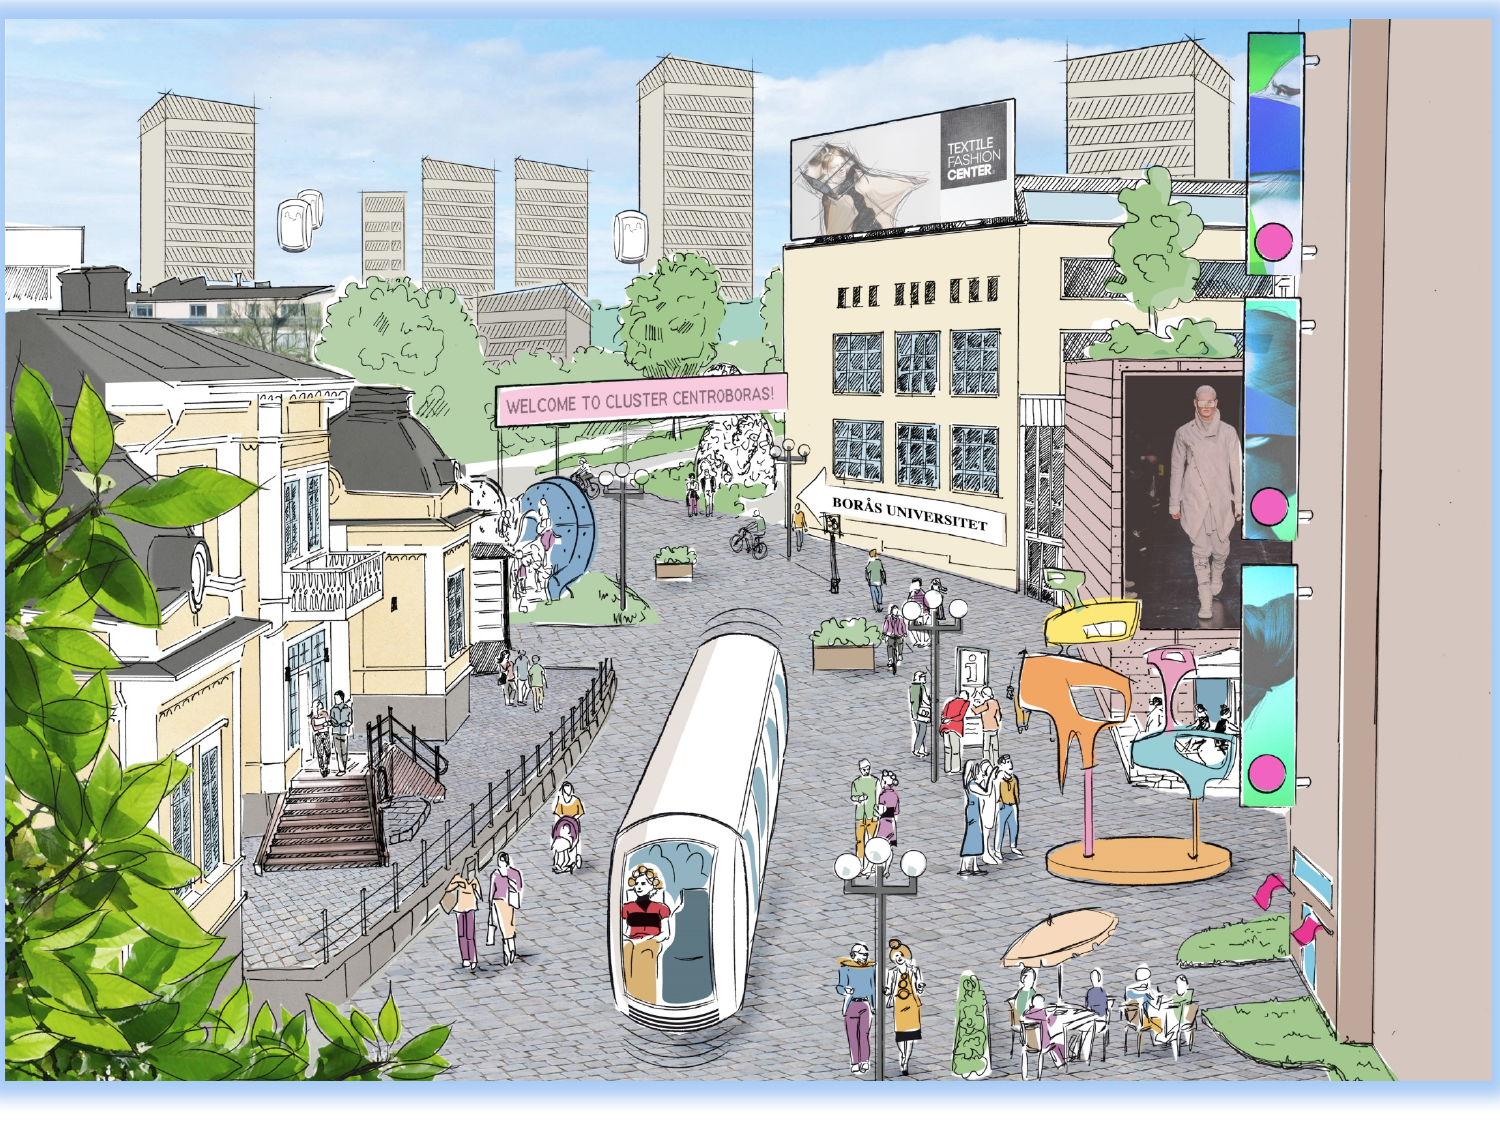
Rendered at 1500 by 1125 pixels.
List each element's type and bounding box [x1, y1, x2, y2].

list [5, 18, 1492, 1082]
